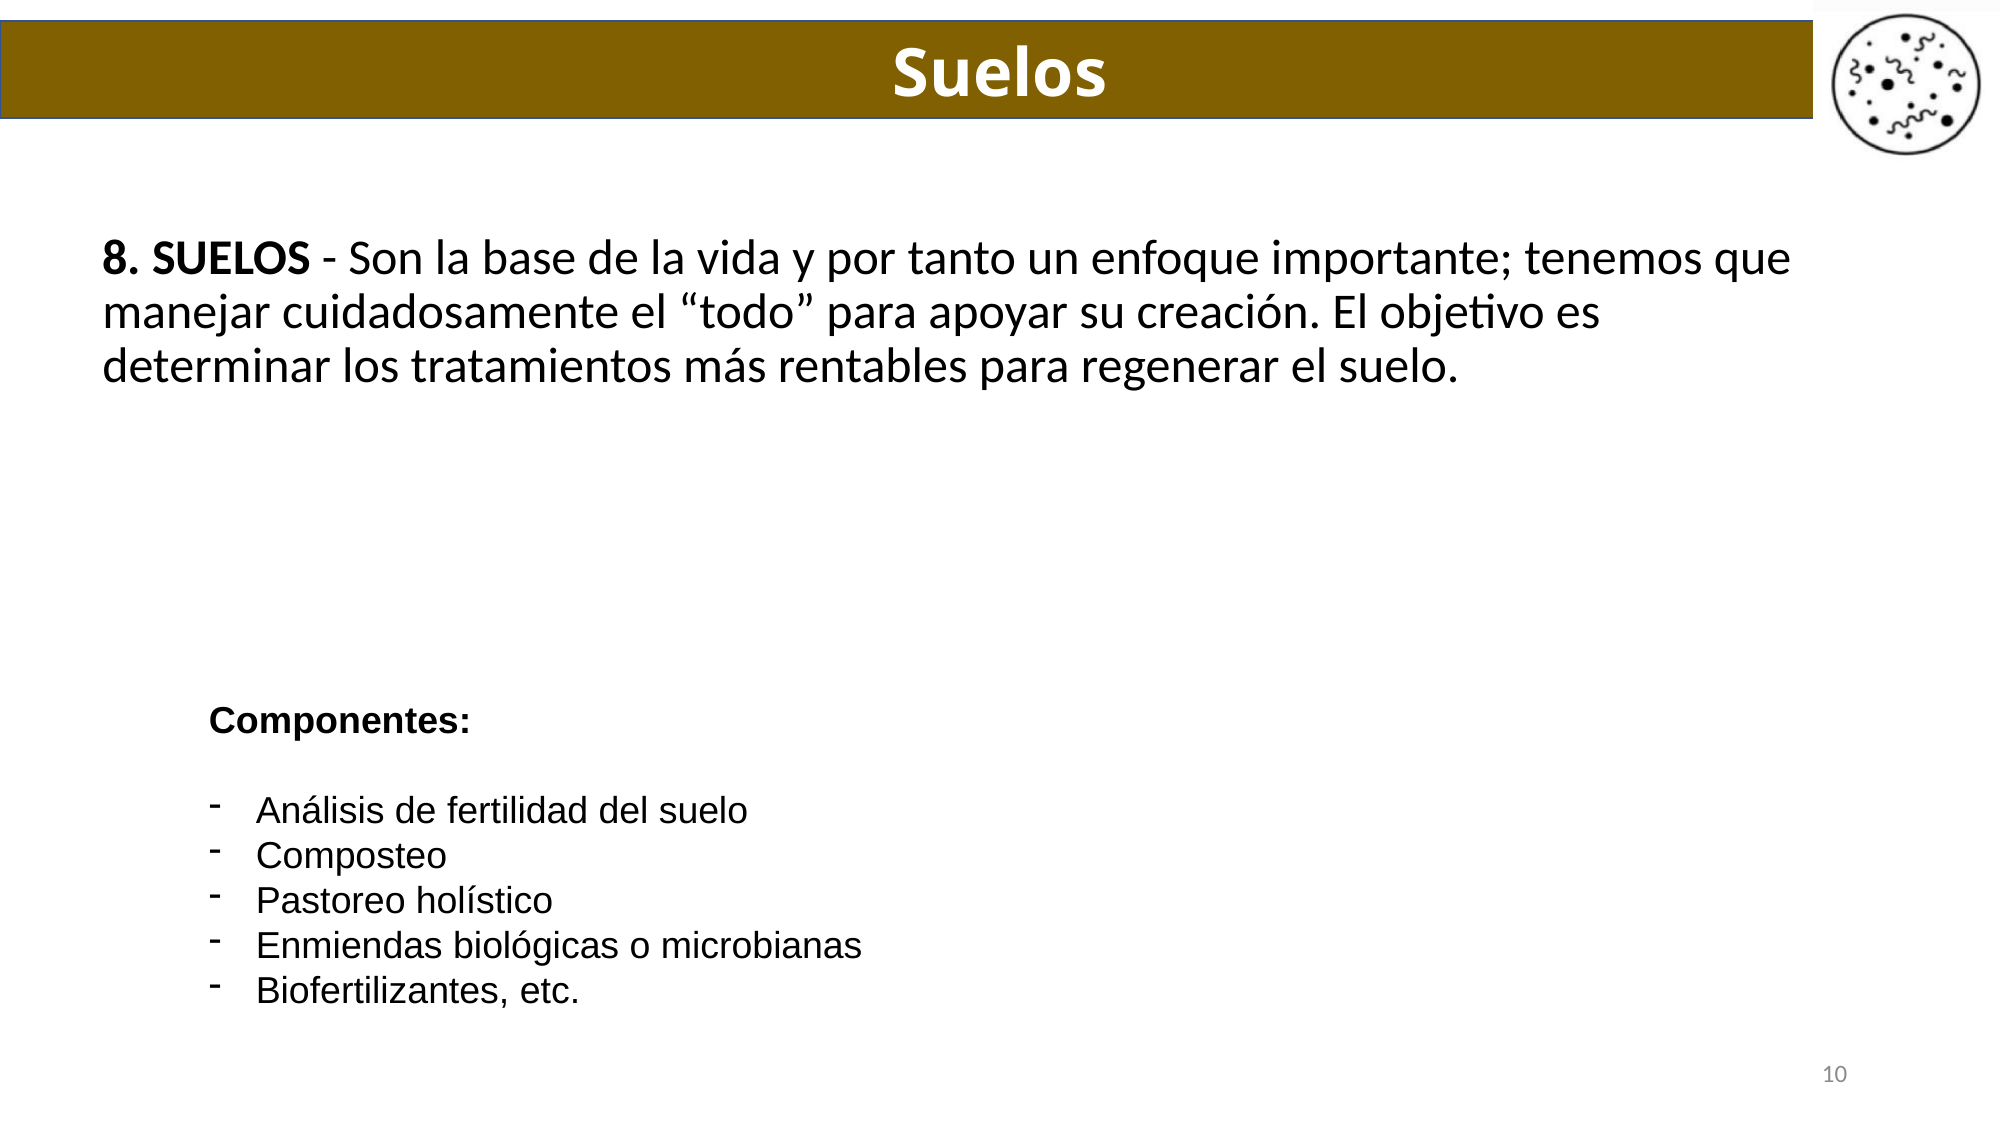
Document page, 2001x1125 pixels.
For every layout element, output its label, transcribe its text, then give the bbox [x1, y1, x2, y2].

text_box Suelos [0, 20, 1813, 119]
text_box Componentes: Análisis de fertilidad del suelo Composteo Pastoreo holístico Enmiendas biológicas o microbianas Biofertilizantes, etc. [120, 653, 2000, 1054]
text_box 8. SUELOS - Son la base de la vida y por tanto un enfoque importante; tenemos que manejar cuidadosamente el “todo” para apoyar su creación. El objetivo es determinar los tratamientos más rentables para regenerar el suelo. [87, 142, 1813, 670]
slide_number 10 [1412, 1054, 1863, 1103]
picture [1813, 0, 2000, 166]
